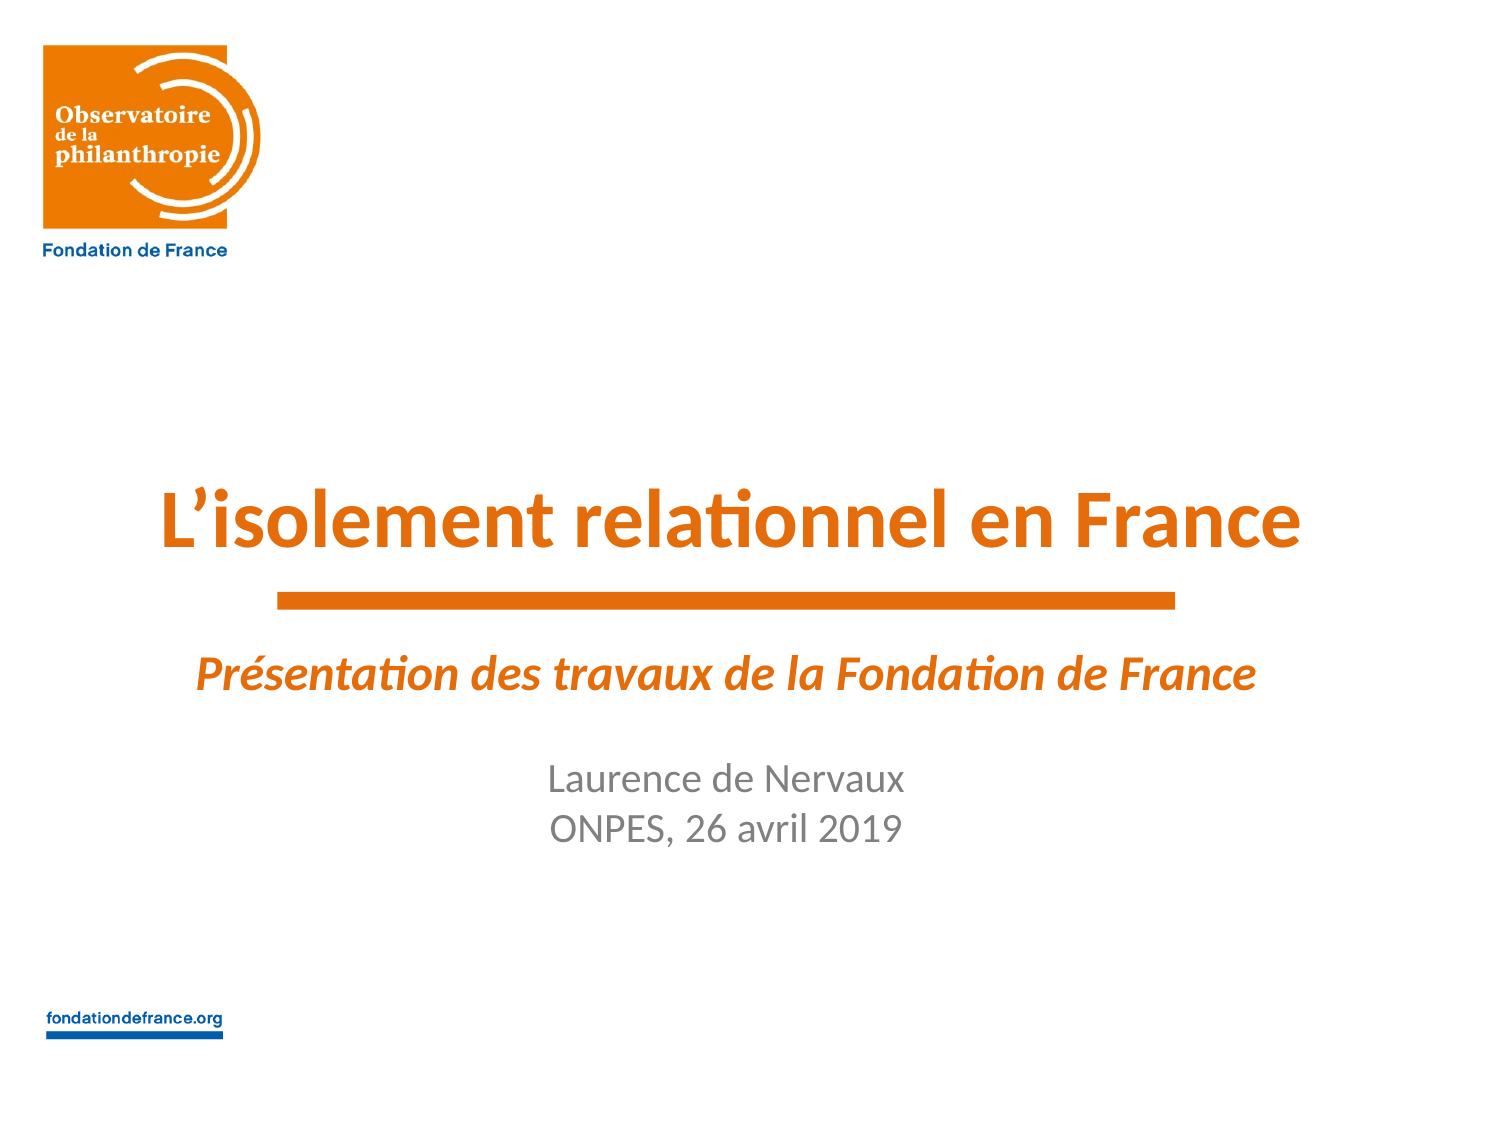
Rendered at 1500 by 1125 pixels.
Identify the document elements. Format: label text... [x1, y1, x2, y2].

picture [17, 18, 266, 272]
text_box Présentation des travaux de la Fondation de France Laurence de Nervaux ONPES, 26 avril 2019 [171, 633, 1282, 859]
text_box L’isolement relationnel en France [135, 444, 1329, 572]
picture [38, 1000, 231, 1047]
